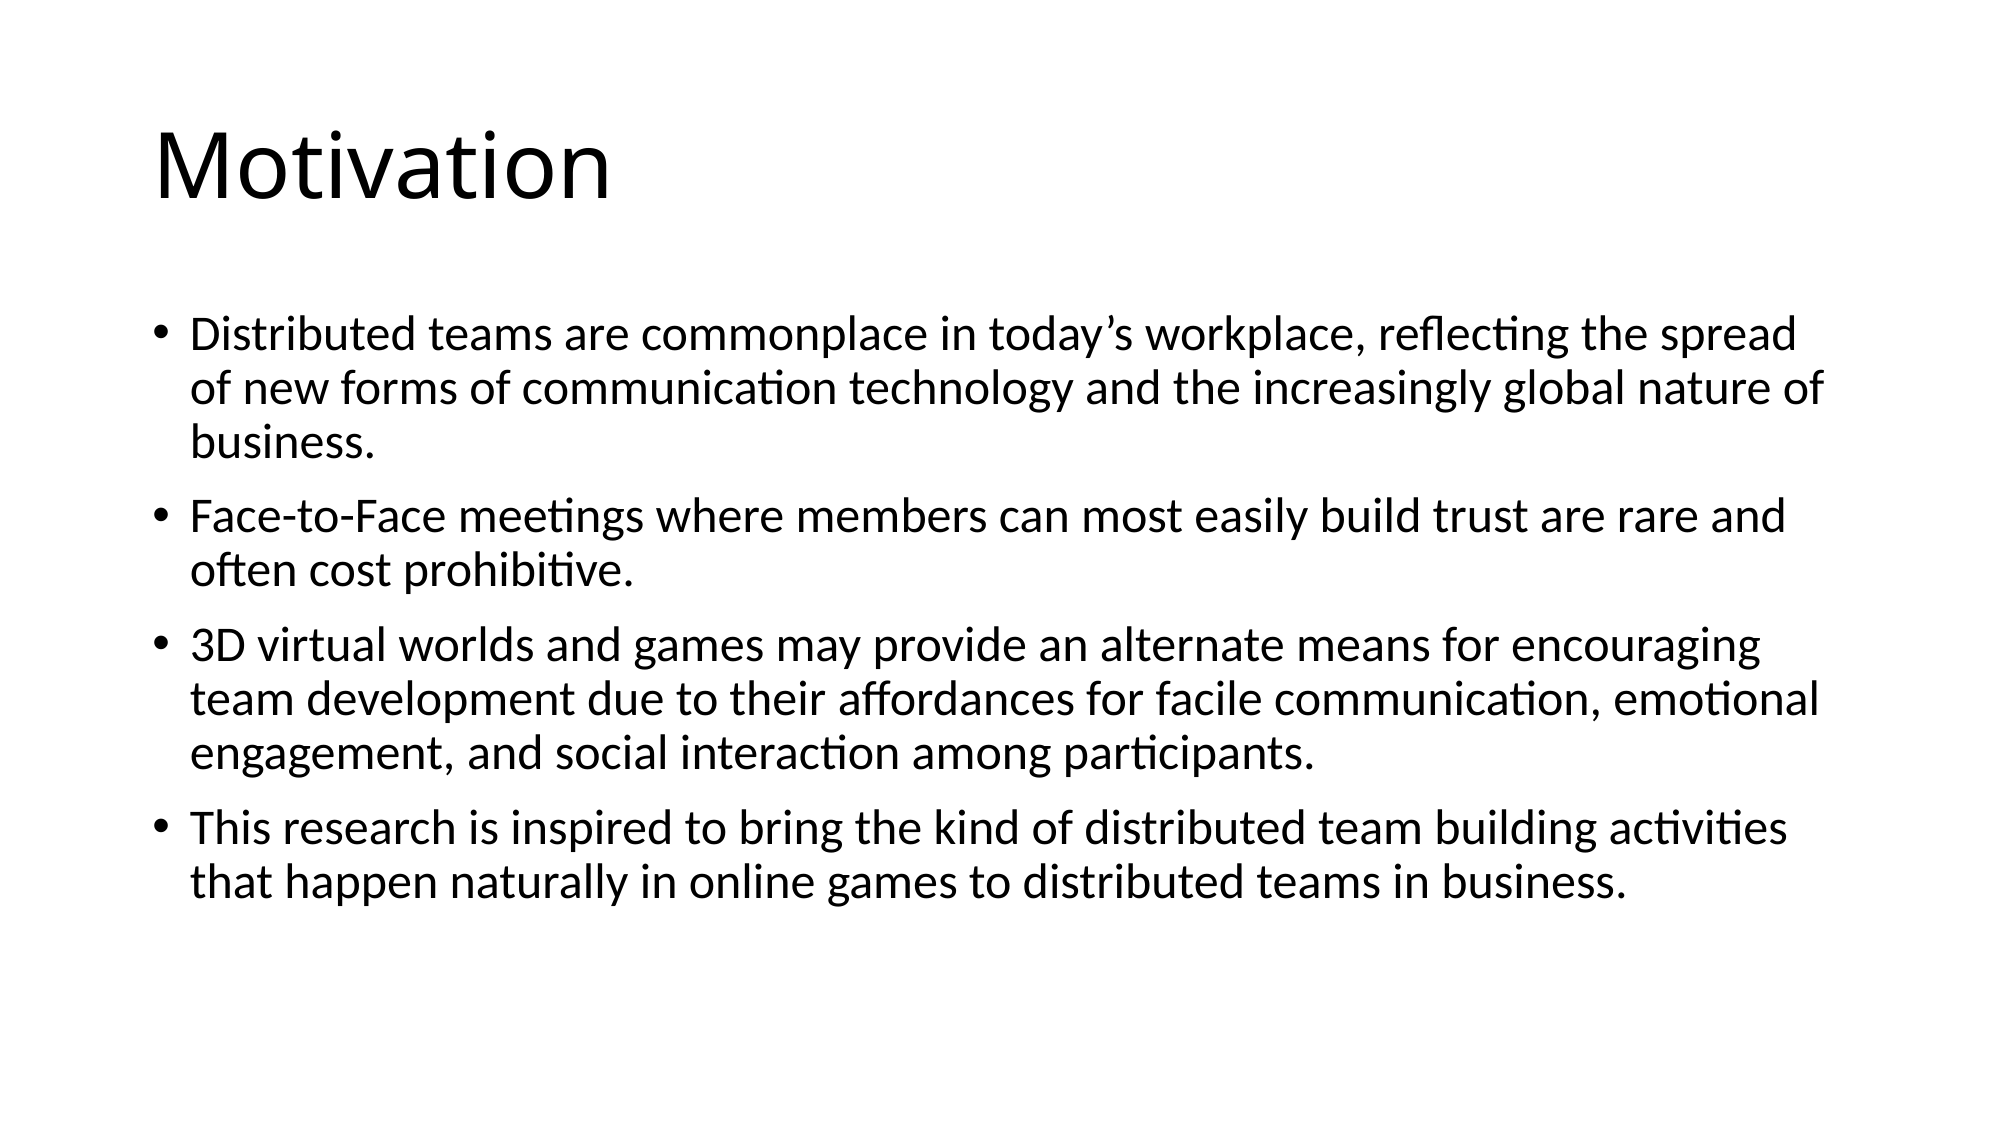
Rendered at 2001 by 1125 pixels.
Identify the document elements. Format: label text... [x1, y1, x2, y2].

list Distributed teams are commonplace in today’s workplace, reflecting the spread of new forms of communication technology and the increasingly global nature of business. Face-to-Face meetings where members can most easily build trust are rare and often cost prohibitive. 3D virtual worlds and games may provide an alternate means for encouraging team development due to their affordances for facile communication, emotional engagement, and social interaction among participants. This research is inspired to bring the kind of distributed team building activities that happen naturally in online games to distributed teams in business. [137, 299, 1863, 1014]
title Motivation [137, 59, 1863, 278]
